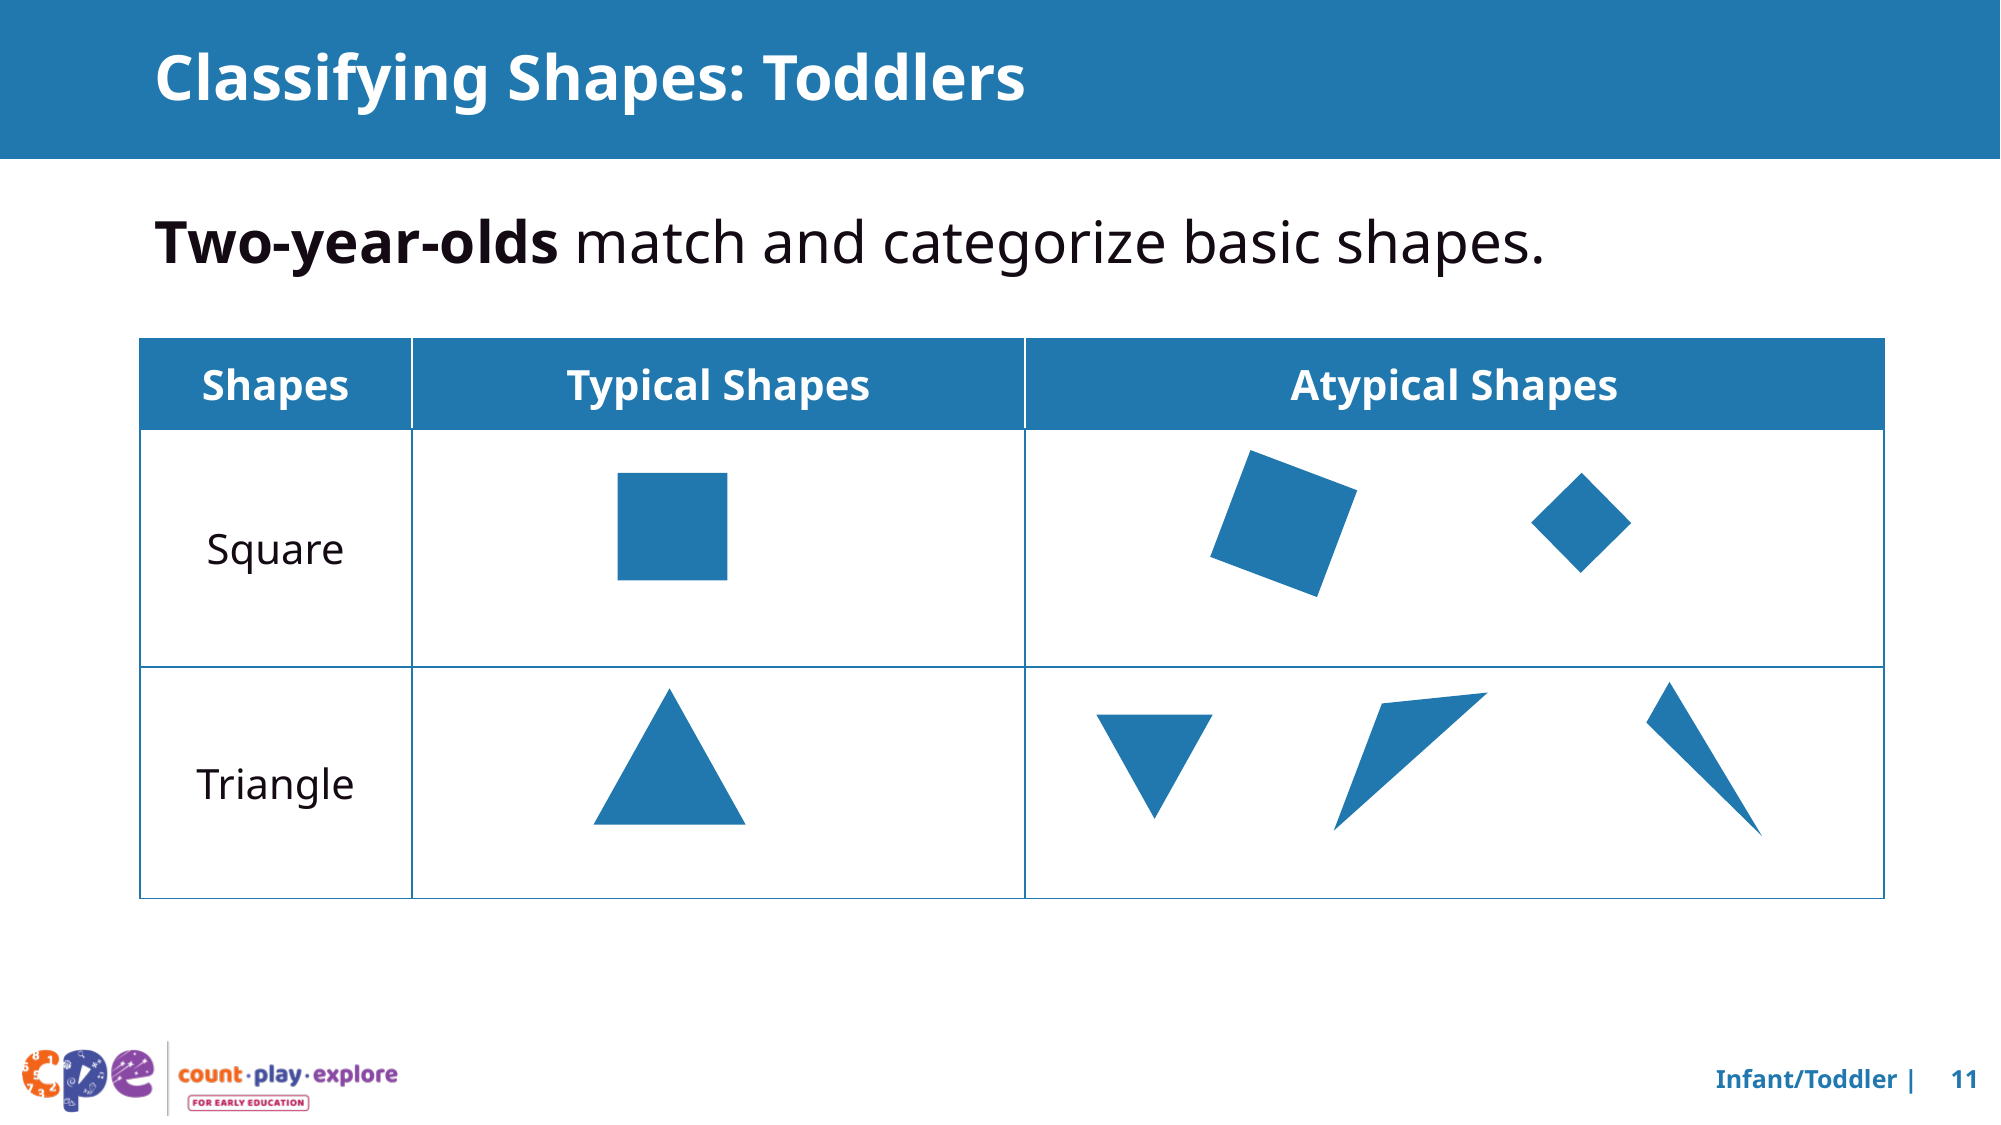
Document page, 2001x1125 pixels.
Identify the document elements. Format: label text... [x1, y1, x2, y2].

table_header Shapes [141, 340, 411, 428]
table_cell [1026, 668, 1883, 898]
table_cell [1026, 430, 1883, 666]
list Two-year-olds match and categorize basic shapes. [139, 205, 1917, 920]
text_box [1096, 673, 1736, 850]
text_box [591, 686, 748, 826]
picture [22, 1041, 398, 1116]
table_header Typical Shapes [413, 340, 1024, 428]
table_header Atypical Shapes [1026, 340, 1883, 428]
table_cell Triangle [141, 668, 411, 898]
table_cell [413, 668, 1024, 898]
table_cell Square [141, 430, 411, 666]
table_cell [413, 430, 1024, 666]
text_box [1226, 466, 1617, 581]
text_box [617, 472, 728, 581]
title Classifying Shapes: Toddlers [139, 38, 1917, 123]
